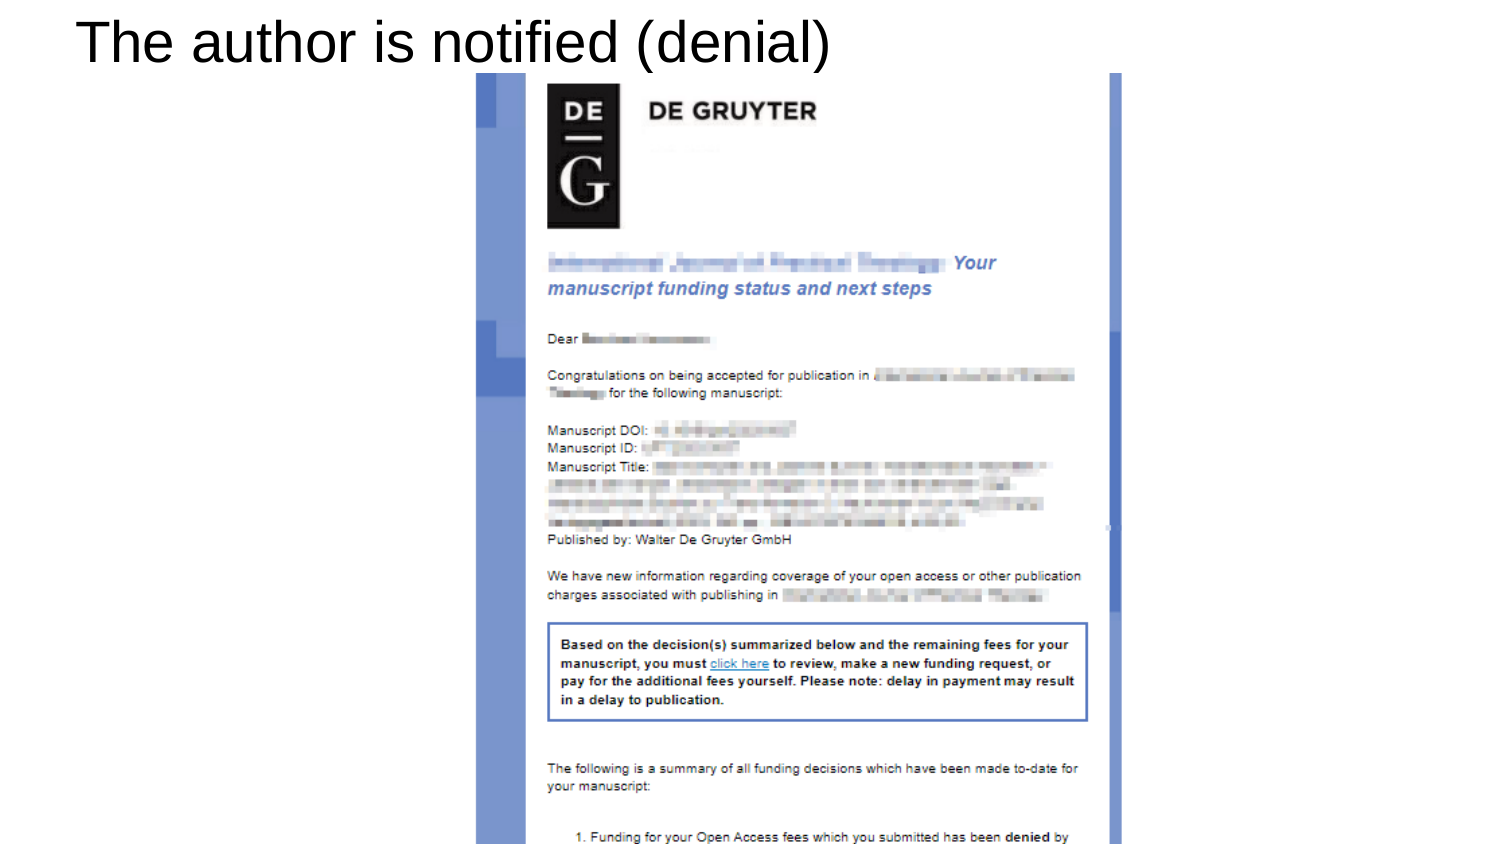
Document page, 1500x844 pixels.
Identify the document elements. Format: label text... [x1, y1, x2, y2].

title The author is notified (denial) [75, 0, 1425, 115]
picture [460, 73, 1213, 844]
